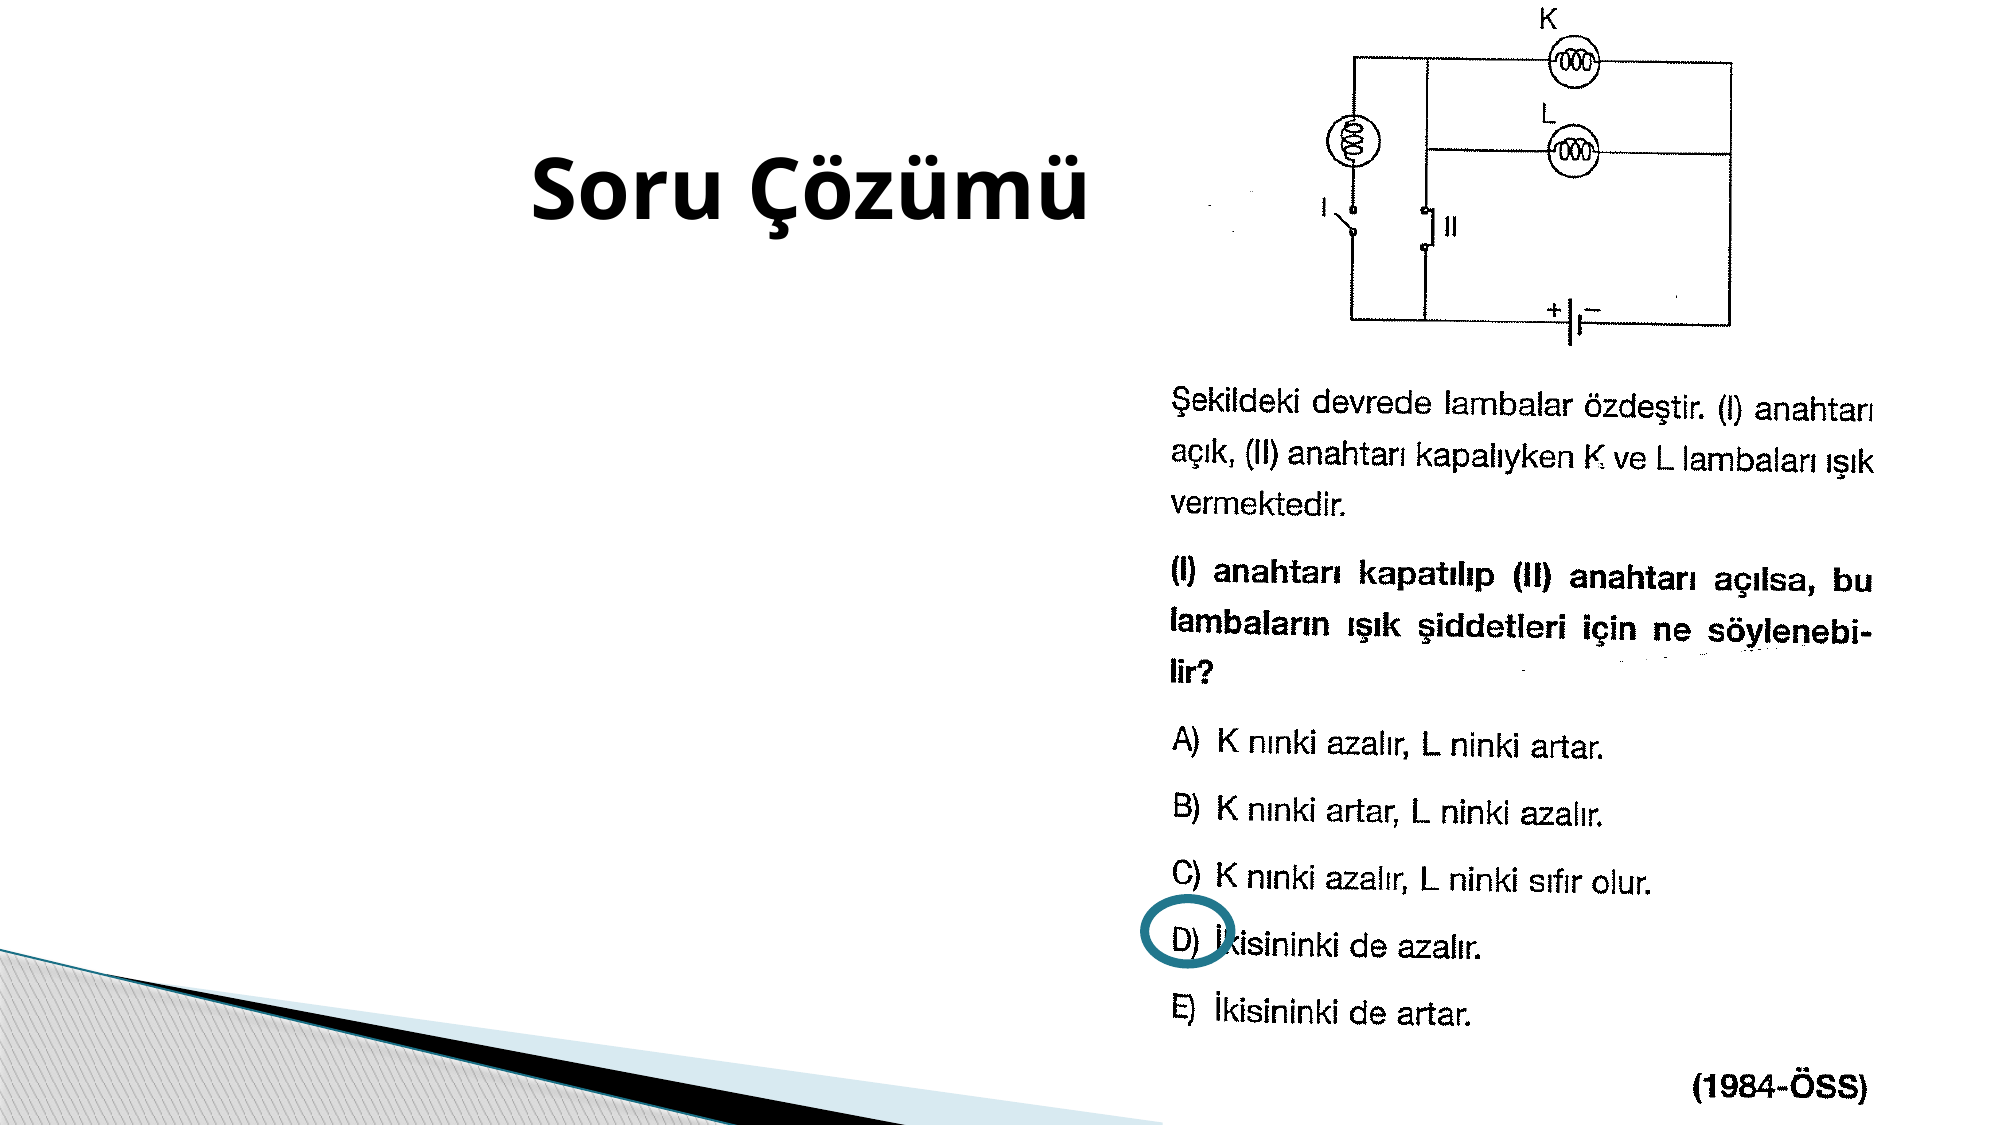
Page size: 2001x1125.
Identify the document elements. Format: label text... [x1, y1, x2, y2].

picture [1162, 0, 1887, 1125]
text_box [1140, 903, 1156, 960]
title Soru Çözümü [515, 91, 1156, 279]
